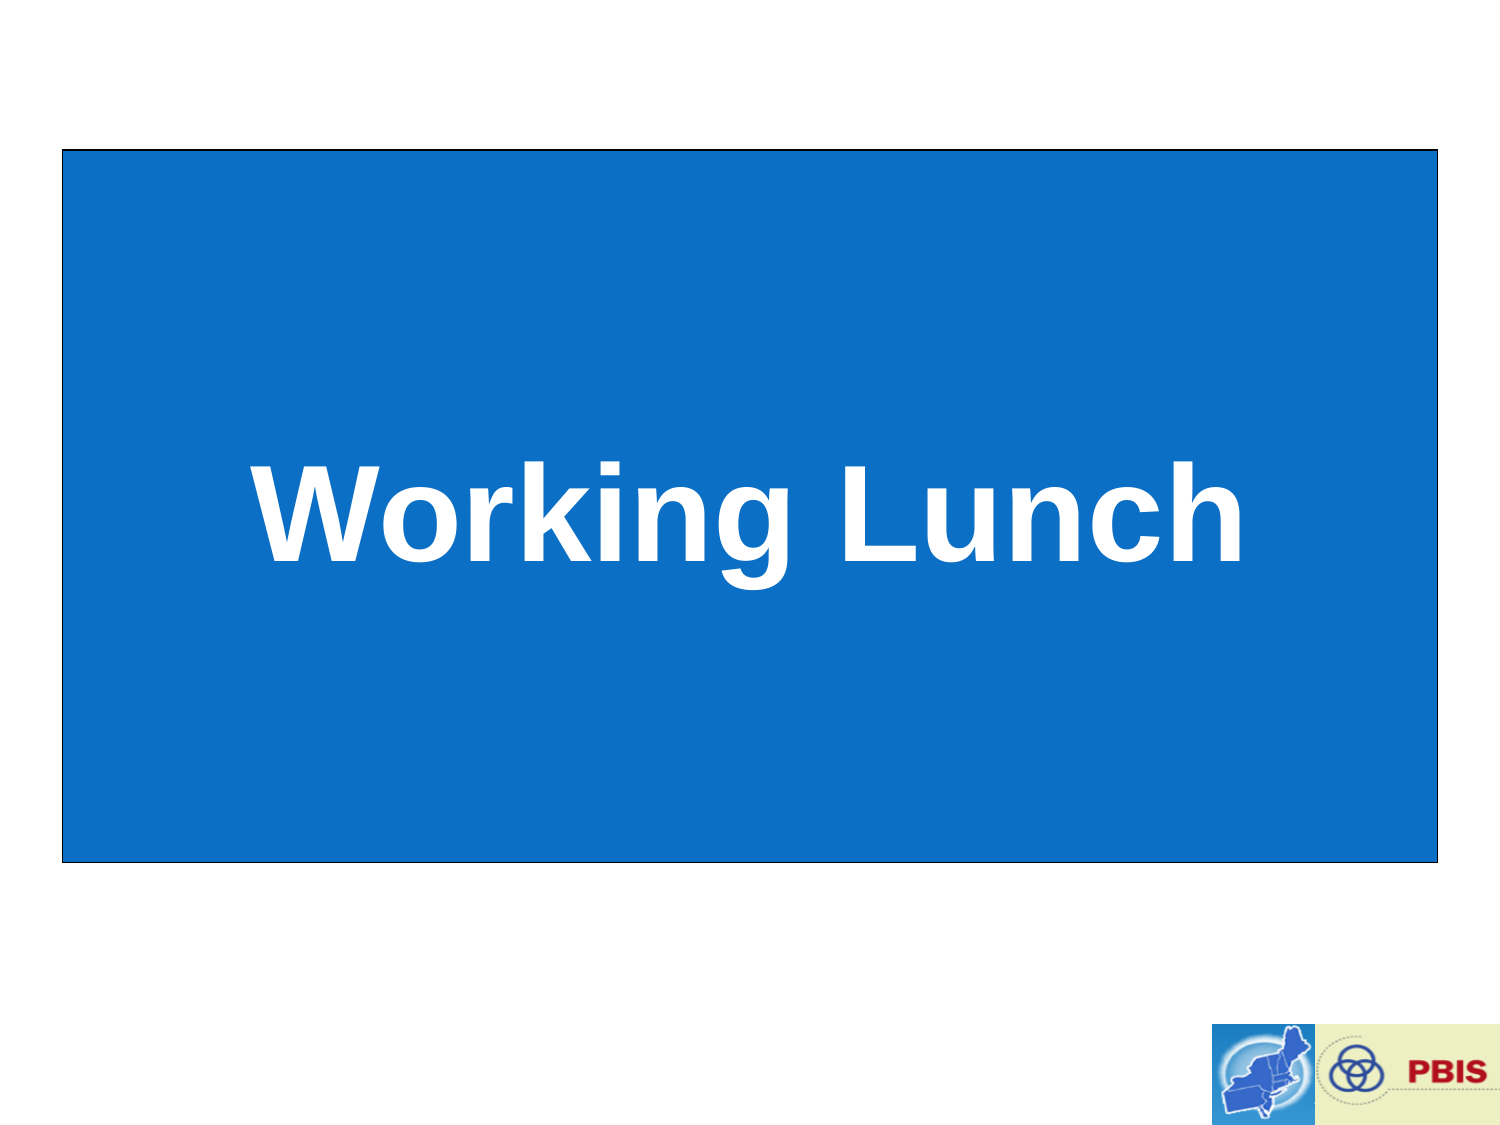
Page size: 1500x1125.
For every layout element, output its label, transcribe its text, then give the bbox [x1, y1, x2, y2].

picture [1212, 1024, 1500, 1125]
text_box Working Lunch [62, 149, 1438, 863]
